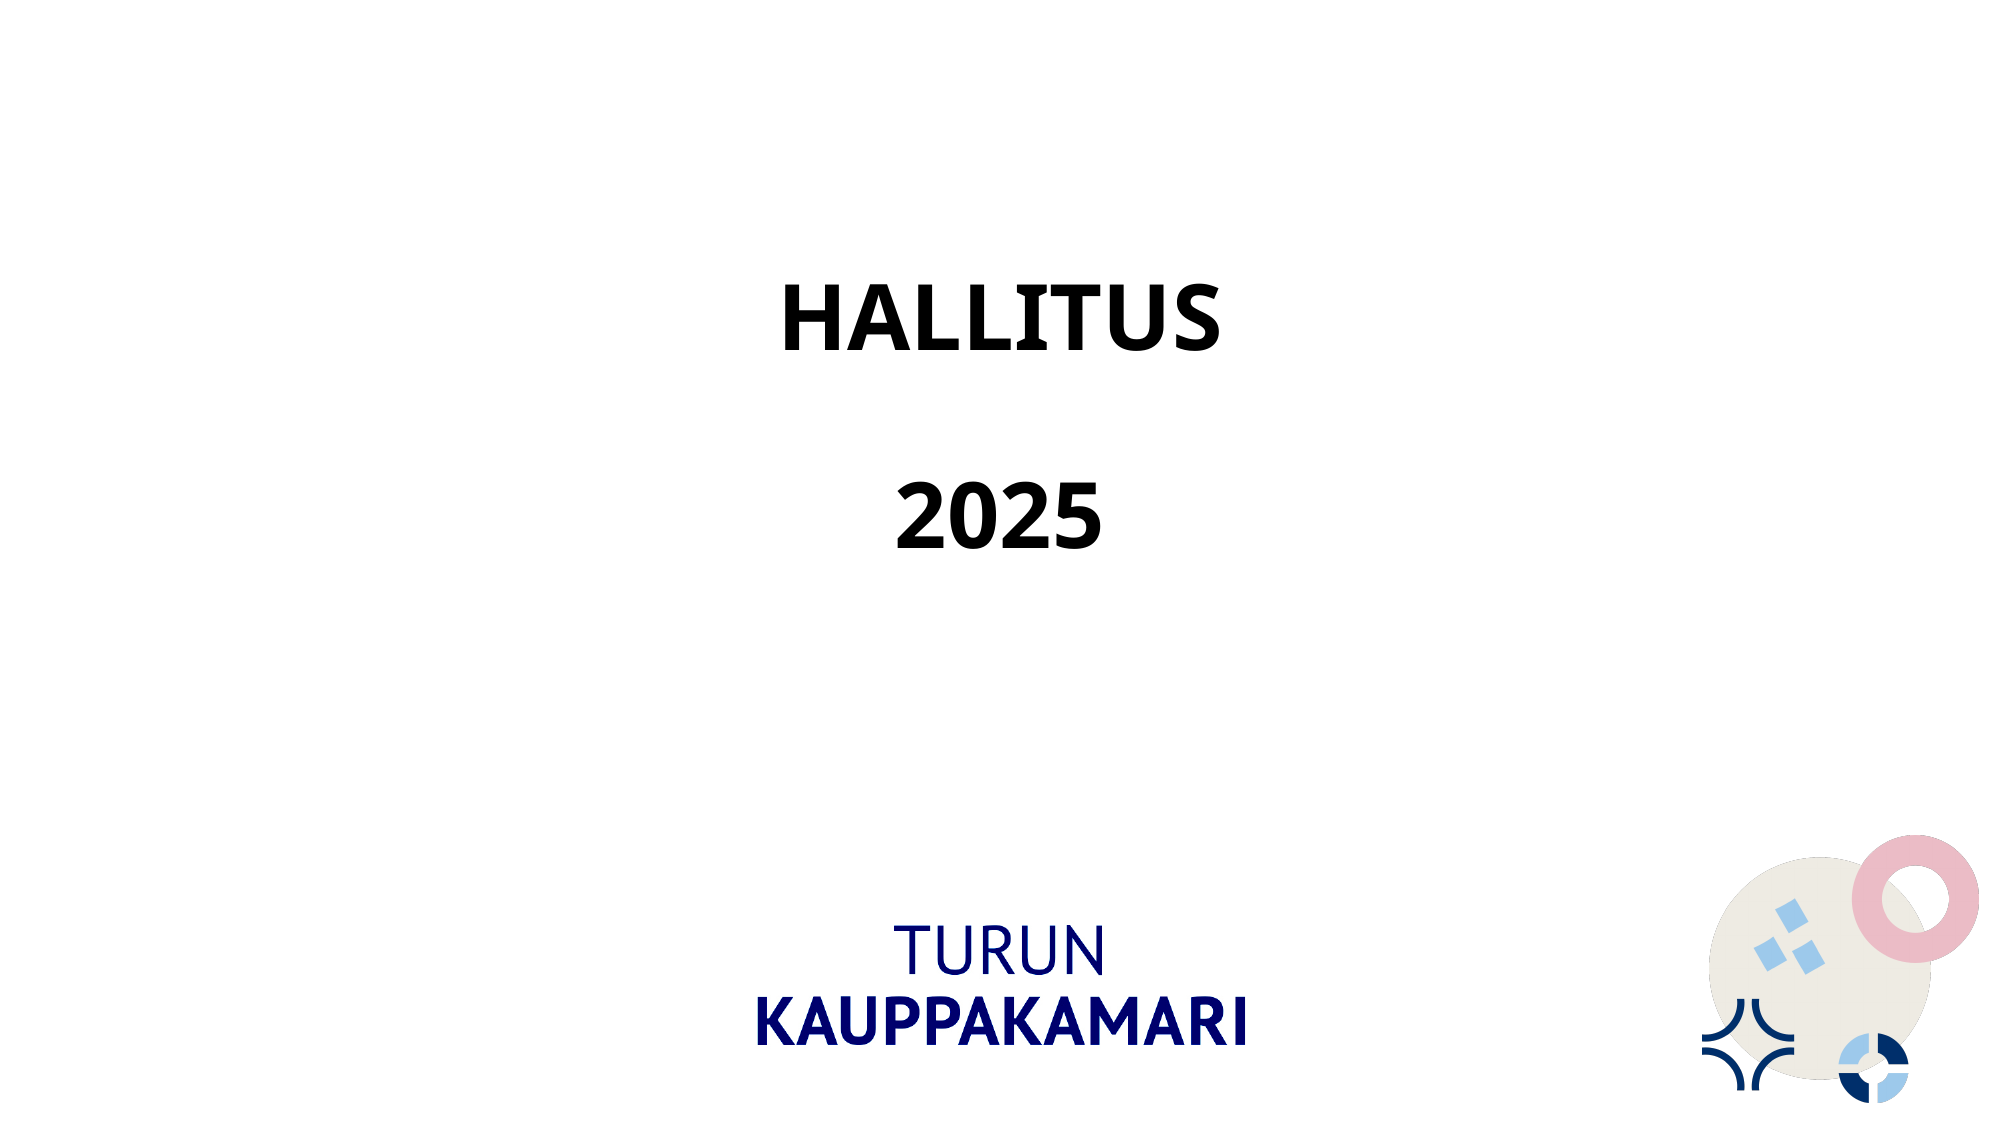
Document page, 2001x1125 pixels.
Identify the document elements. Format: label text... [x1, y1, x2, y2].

title HALLITUS 2025 [249, 184, 1750, 576]
picture [1702, 835, 1979, 1103]
picture [707, 877, 1293, 1093]
